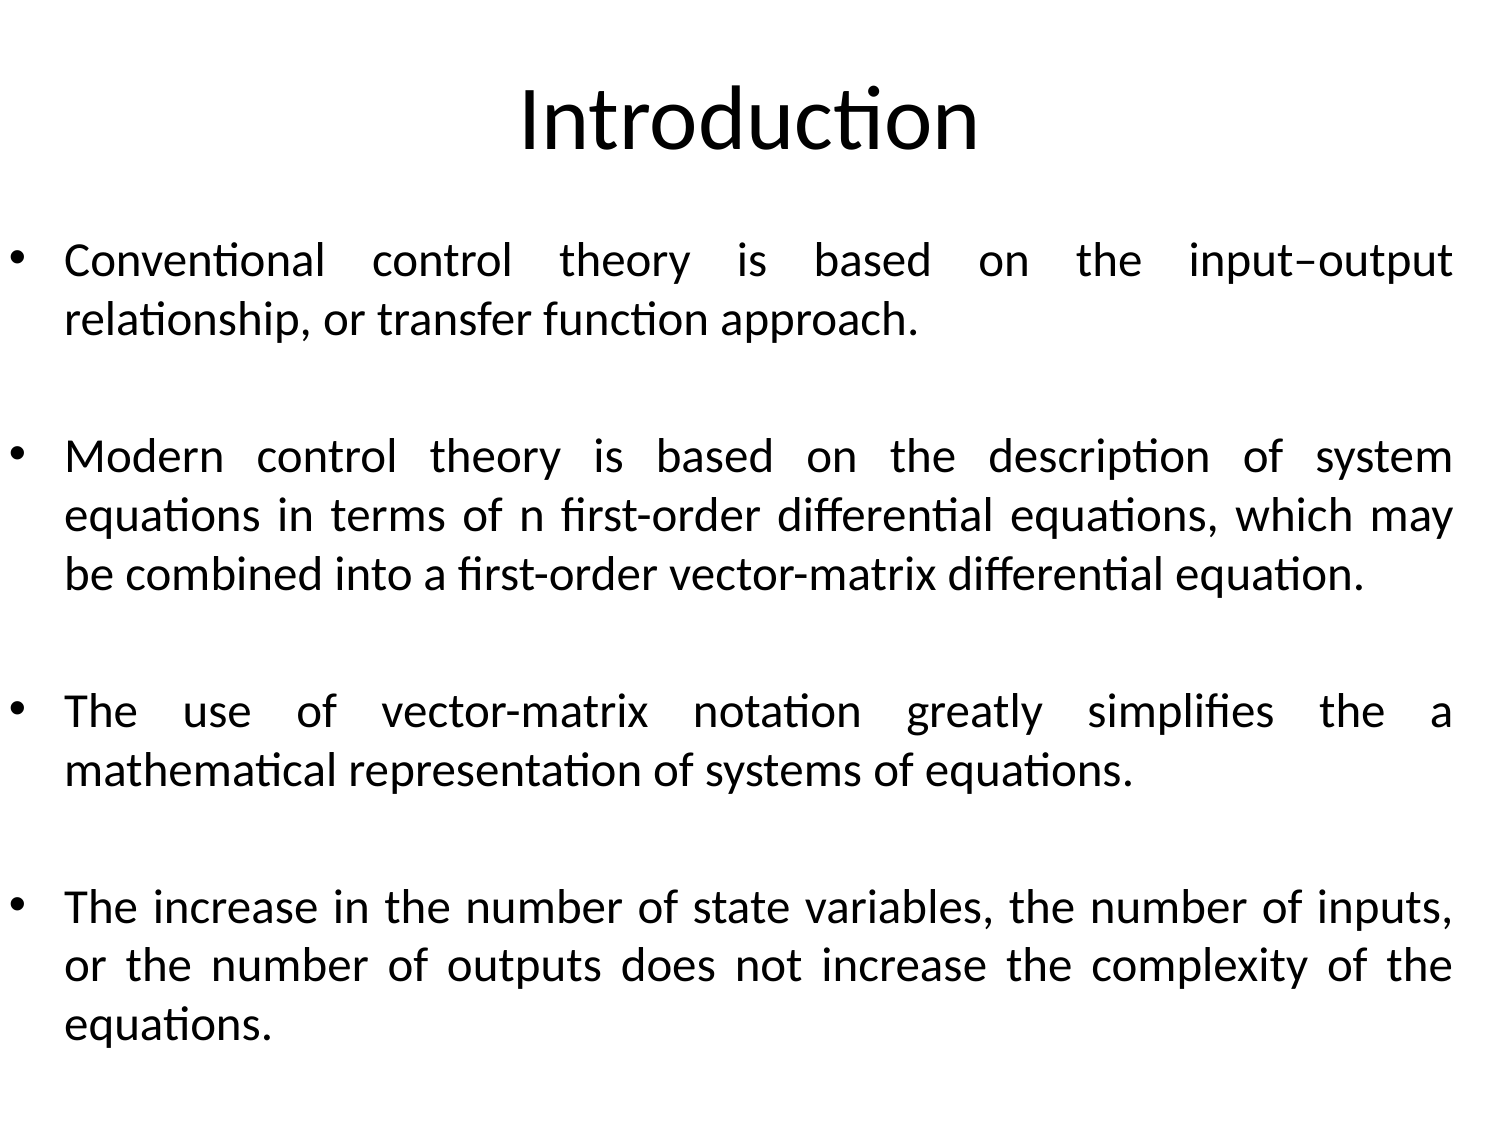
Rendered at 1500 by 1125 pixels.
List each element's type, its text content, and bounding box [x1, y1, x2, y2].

list Conventional control theory is based on the input–output relationship, or transfer function approach. Modern control theory is based on the description of system equations in terms of n first-order differential equations, which may be combined into a first-order vector-matrix differential equation. The use of vector-matrix notation greatly simplifies the a mathematical representation of systems of equations. The increase in the number of state variables, the number of inputs, or the number of outputs does not increase the complexity of the equations. [0, 219, 1471, 1059]
title Introduction [29, 41, 1471, 185]
